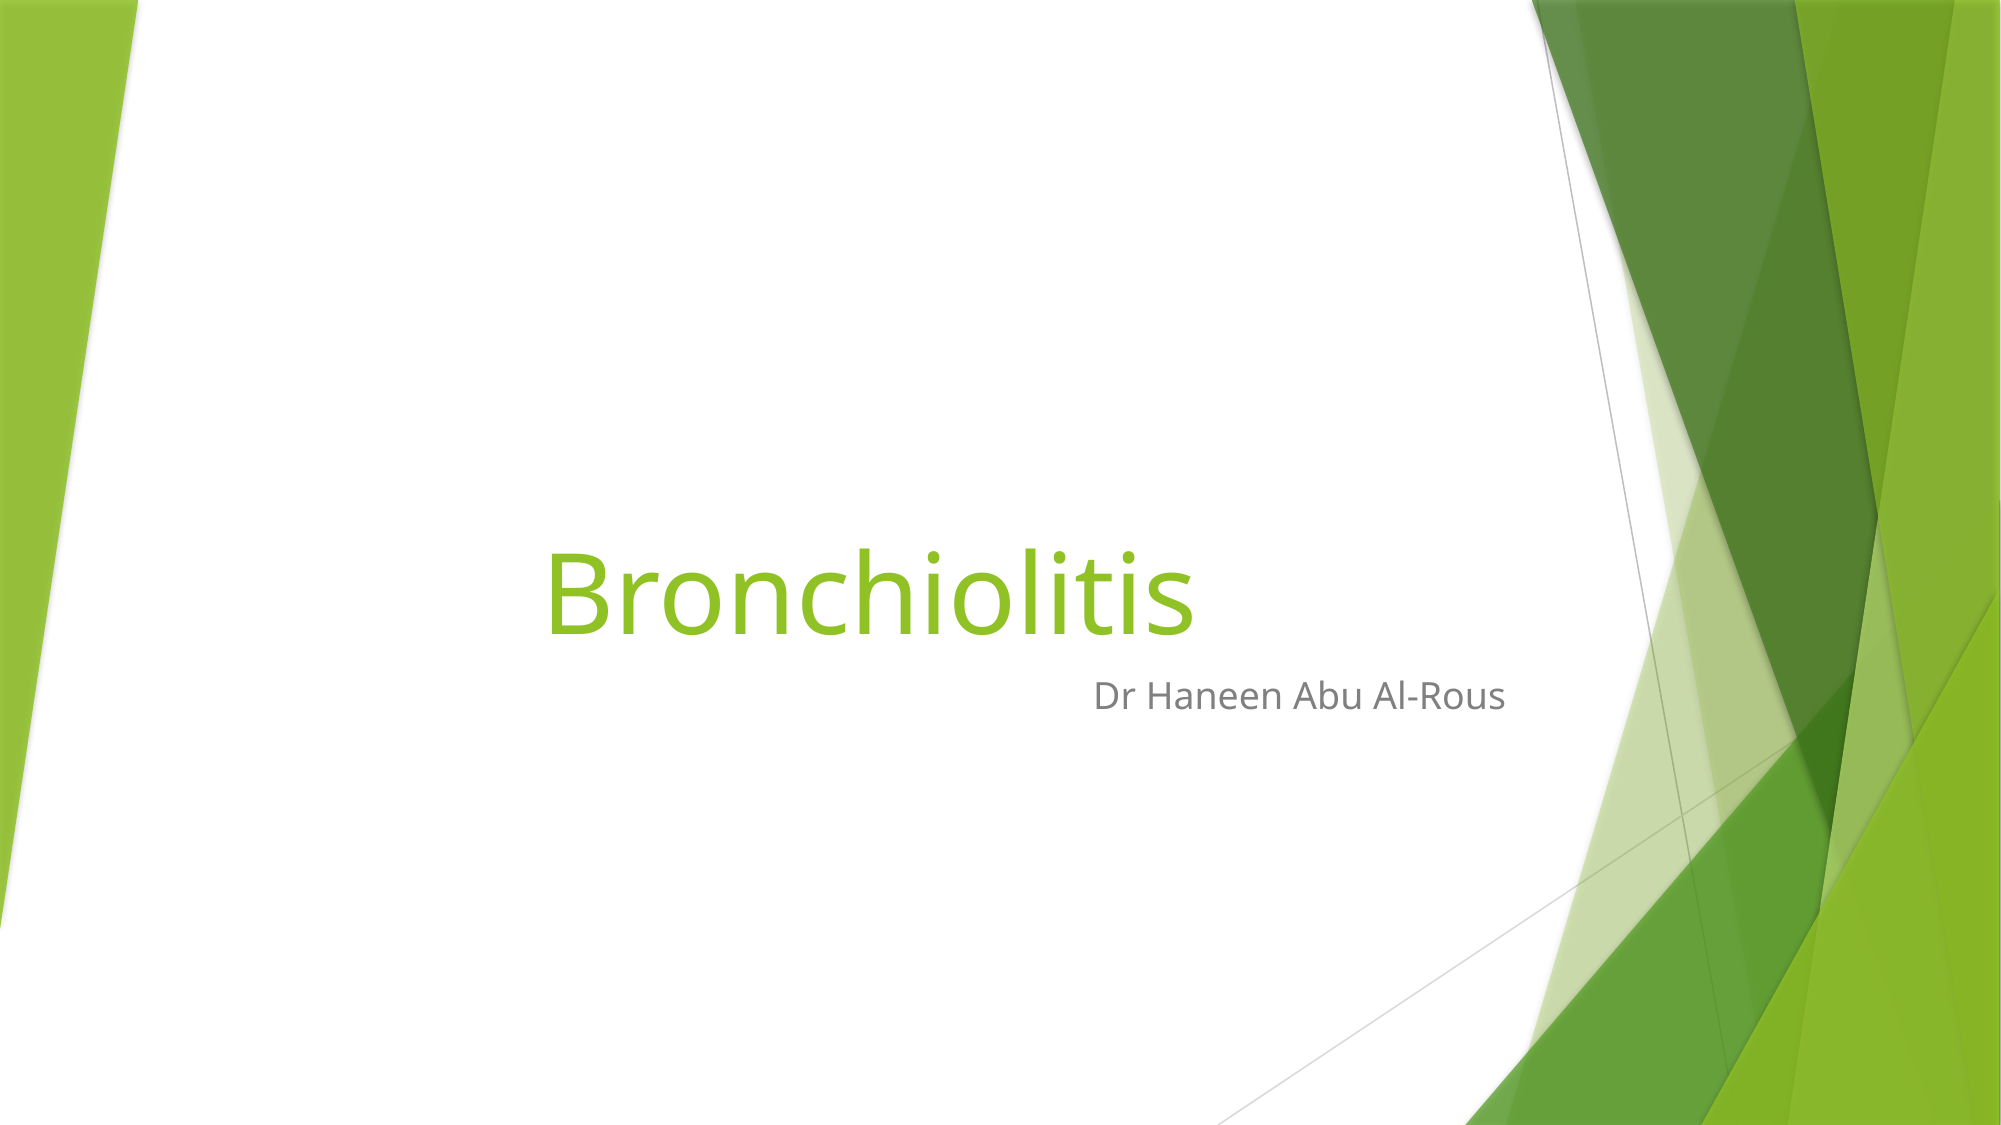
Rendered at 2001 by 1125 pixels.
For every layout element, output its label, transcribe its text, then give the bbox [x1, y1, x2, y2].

title Bronchiolitis [247, 394, 1522, 664]
subtitle Dr Haneen Abu Al-Rous [247, 664, 1522, 845]
